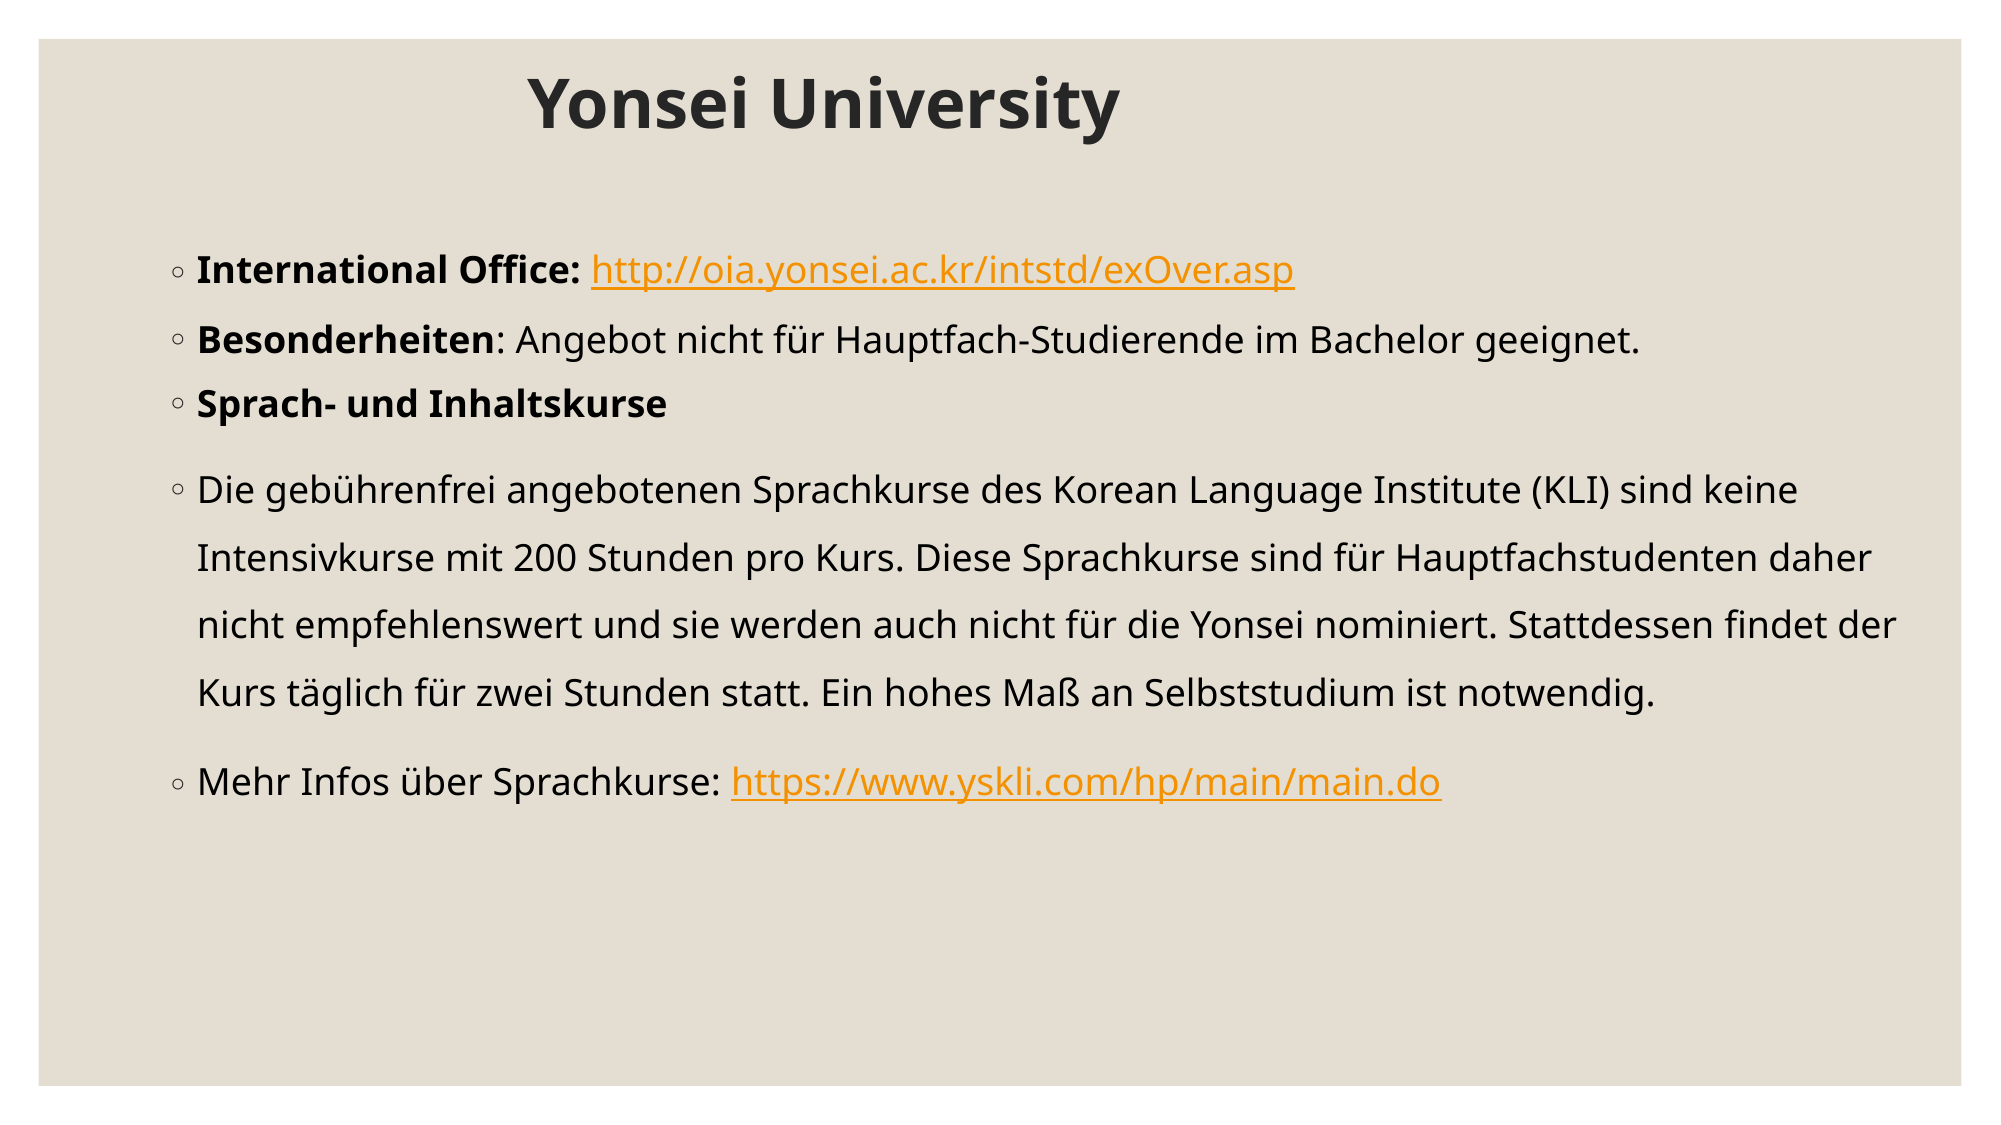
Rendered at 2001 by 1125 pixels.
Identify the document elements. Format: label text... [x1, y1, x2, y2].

title Yonsei University [512, 62, 1488, 150]
list International Office: http://oia.yonsei.ac.kr/intstd/exOver.asp Besonderheiten: Angebot nicht für Hauptfach-Studierende im Bachelor geeignet. Sprach- und Inhaltskurse Die gebührenfrei angebotenen Sprachkurse des Korean Language Institute (KLI) sind keine Intensivkurse mit 200 Stunden pro Kurs. Diese Sprachkurse sind für Hauptfachstudenten daher nicht empfehlenswert und sie werden auch nicht für die Yonsei nominiert. Stattdessen findet der Kurs täglich für zwei Stunden statt. Ein hohes Maß an Selbststudium ist notwendig. Mehr Infos über Sprachkurse: https://www.yskli.com/hp/main/main.do [151, 238, 1952, 1094]
